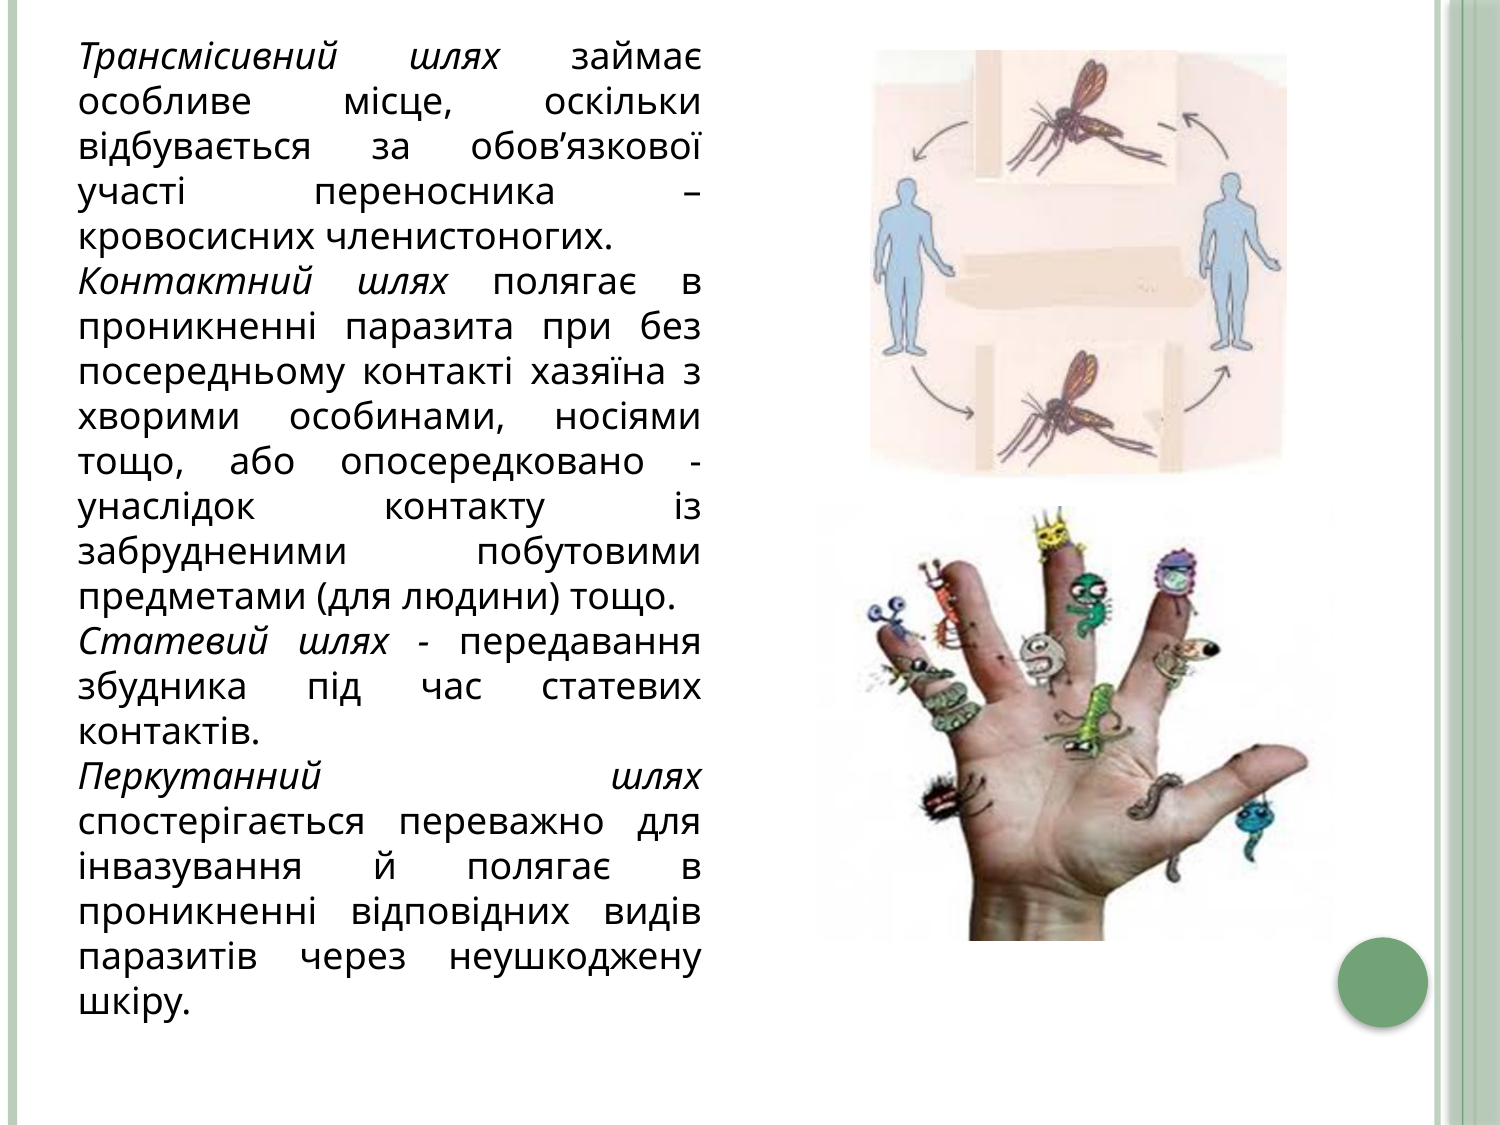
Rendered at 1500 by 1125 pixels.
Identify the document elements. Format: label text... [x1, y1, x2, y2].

picture [870, 50, 1288, 485]
picture [818, 505, 1334, 941]
text_box Трансмісивний шлях займає особливе місце, оскільки відбувається за обов’язкової участі переносника – кровосисних членистоногих. Контактний шлях полягає в проникненні паразита при без­посередньому контакті хазяїна з хворими особинами, носіями тощо, або опосередковано - унаслідок контакту із забрудненими побутовими предметами (для людини) тощо. Статевий шлях - передавання збудника під час статевих контактів. Перкутанний шлях спостерігається переважно для інвазу­вання й полягає в проникненні відповідних видів паразитів че­рез неушкоджену шкіру. [62, 25, 717, 1030]
